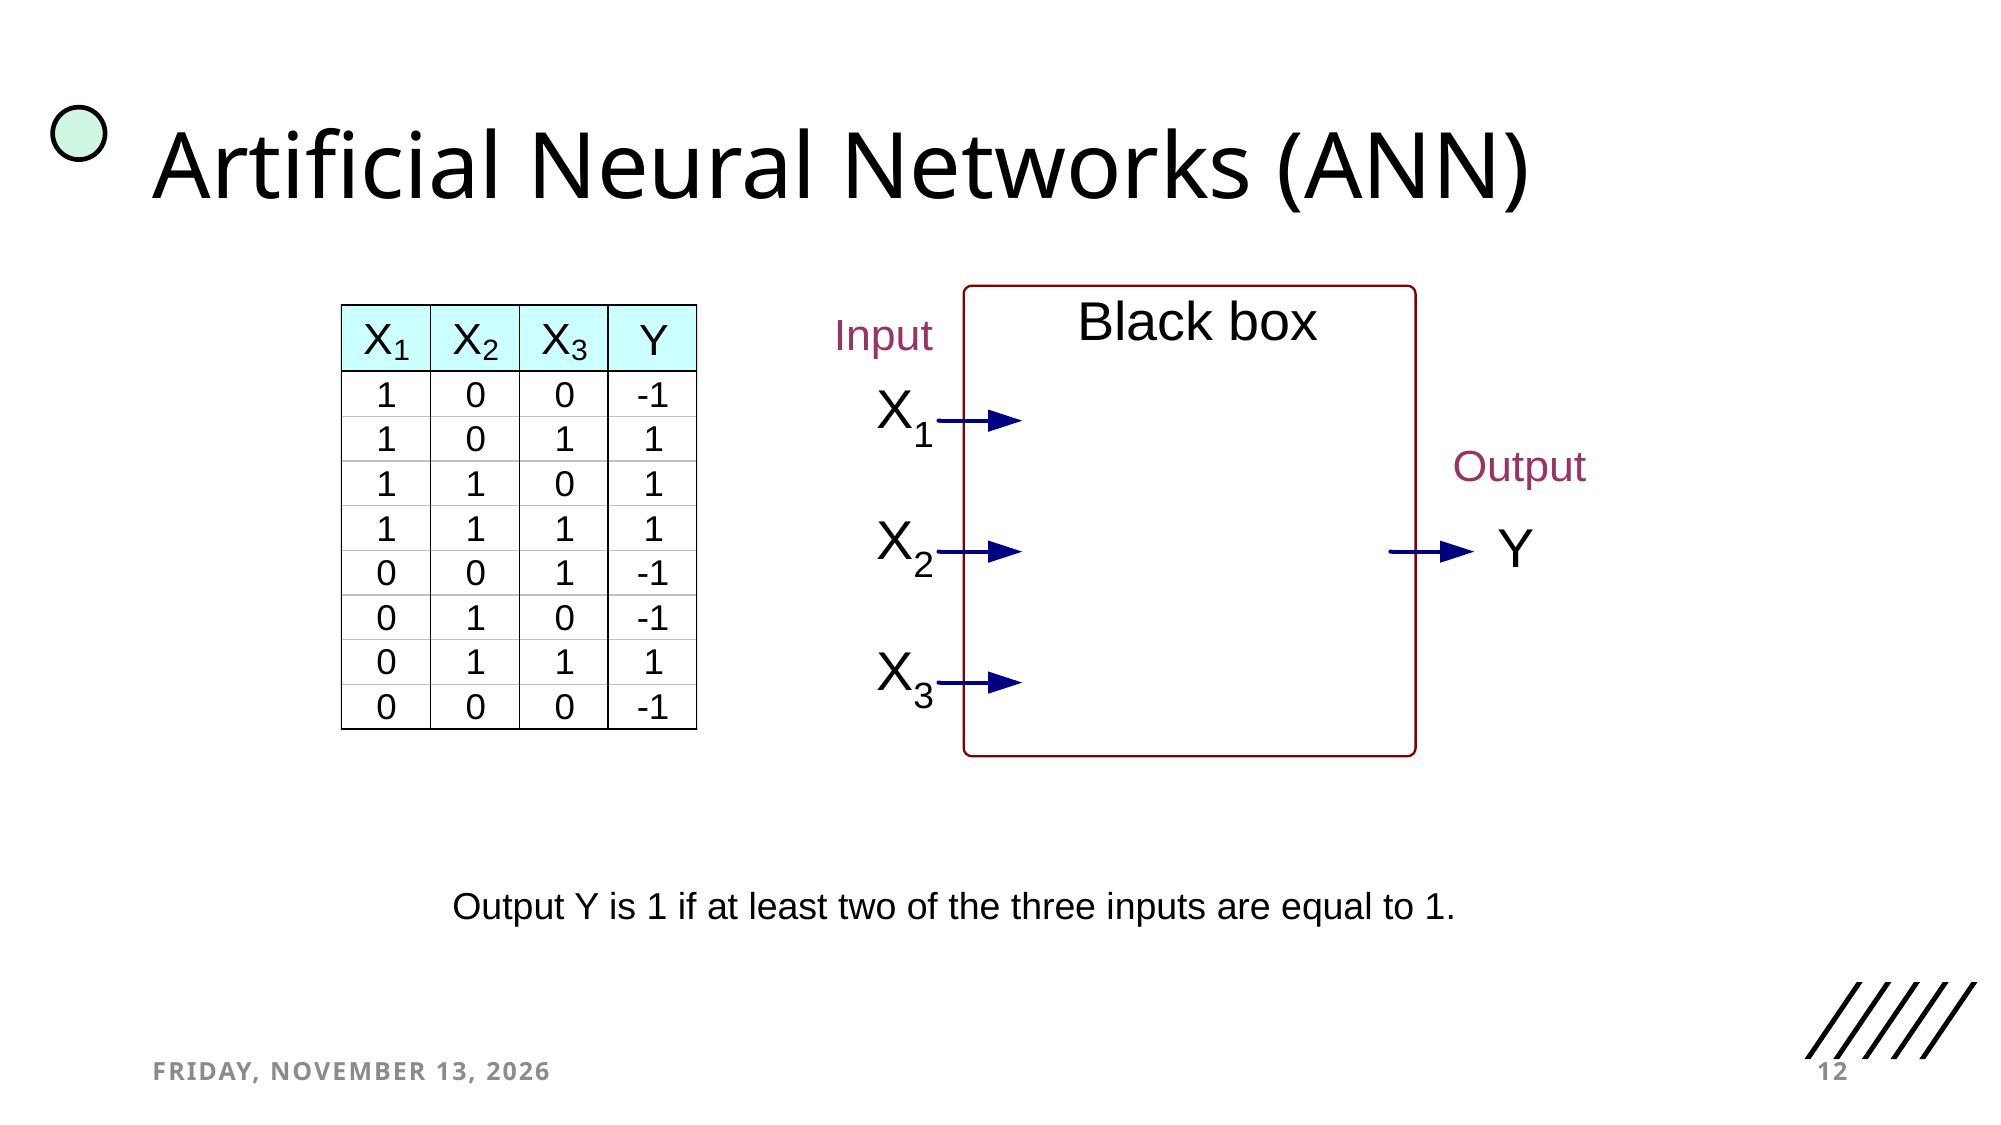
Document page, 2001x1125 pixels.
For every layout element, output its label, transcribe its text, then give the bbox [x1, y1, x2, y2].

slide_number 12 [1412, 1042, 1863, 1103]
text_box Output Y is 1 if at least two of the three inputs are equal to 1. [437, 874, 1538, 935]
title Artificial Neural Networks (ANN) [137, 59, 1863, 278]
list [337, 199, 1663, 775]
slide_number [137, 1042, 588, 1103]
